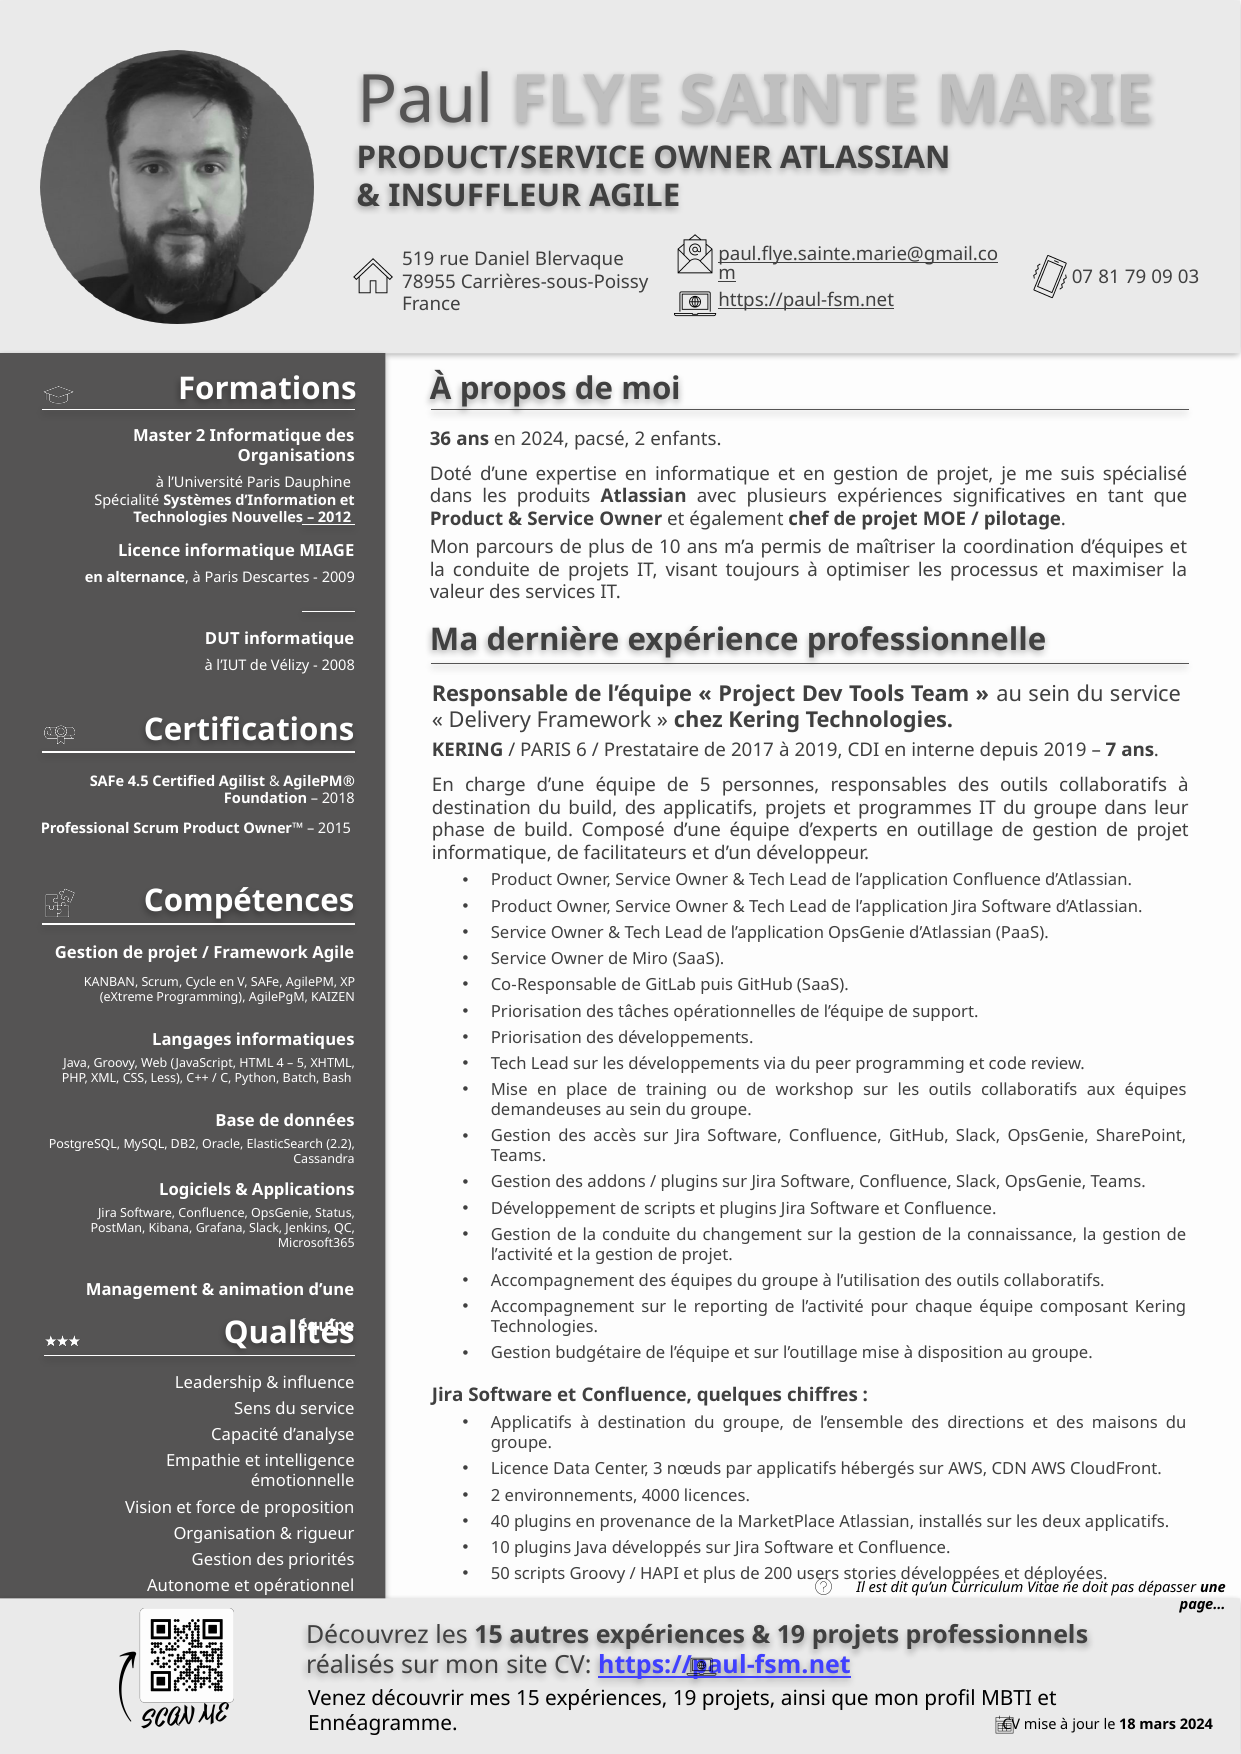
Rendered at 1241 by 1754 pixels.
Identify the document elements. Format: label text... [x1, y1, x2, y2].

text_box DUT informatique à l’IUT de Vélizy - 2008 [28, 627, 355, 674]
text_box Licence informatique MIAGE en alternance, à Paris Descartes - 2009 [20, 540, 355, 586]
text_box Ma dernière expérience professionnelle [429, 610, 1188, 664]
text_box SAFe 4.5 Certified Agilist & AgilePM® Foundation – 2018 Professional Scrum Product Owner™ – 2015 [28, 771, 355, 837]
text_box Master 2 Informatique des Organisations à l’Université Paris Dauphine Spécialité Systèmes d’Information et Technologies Nouvelles – 2012 [28, 424, 355, 526]
text_box 07 81 79 09 03 [1075, 257, 1217, 295]
text_box Découvrez les 15 autres expériences & 19 projets professionnels réalisés sur mon site CV: https://paul-fsm.net [305, 1611, 1162, 1677]
text_box 36 ans en 2024, pacsé, 2 enfants. Doté d’une expertise en informatique et en gestion de projet, je me suis spécialisé dans les produits Atlassian avec plusieurs expériences significatives en tant que Product & Service Owner et également chef de projet MOE / pilotage. Mon parcours de plus de 10 ans m’a permis de maîtriser la coordination d’équipes et la conduite de projets IT, visant toujours à optimiser les processus et maximiser la valeur des services IT. [429, 421, 1187, 610]
text_box Responsable de l’équipe « Project Dev Tools Team » au sein du service « Delivery Framework » chez Kering Technologies. KERING / PARIS 6 / Prestataire de 2017 à 2019, CDI en interne depuis 2019 – 7 ans. En charge d’une équipe de 5 personnes, responsables des outils collaboratifs à destination du build, des applicatifs, projets et programmes IT du groupe dans leur phase de build. Composé d’une équipe d’experts en outillage de gestion de projet informatique, de facilitateurs et d’un développeur. Product Owner, Service Owner & Tech Lead de l’application Confluence d’Atlassian. Product Owner, Service Owner & Tech Lead de l’application Jira Software d’Atlassian. Service Owner & Tech Lead de l’application OpsGenie d’Atlassian (PaaS). Service Owner de Miro (SaaS). Co-Responsable de GitLab puis GitHub (SaaS). Priorisation des tâches opérationnelles de l’équipe de support. Priorisation des développements. Tech Lead sur les développements via du peer programming et code review. Mise en place de training ou de workshop sur les outils collaboratifs aux équipes demandeuses au sein du groupe. Gestion des accès sur Jira Software, Confluence, GitHub, Slack, OpsGenie, SharePoint, Teams. Gestion des addons / plugins sur Jira Software, Confluence, Slack, OpsGenie, Teams. Développement de scripts et plugins Jira Software et Confluence. Gestion de la conduite du changement sur la gestion de la connaissance, la gestion de l’activité et la gestion de projet. Accompagnement des équipes du groupe à l’utilisation des outils collaboratifs. Accompagnement sur le reporting de l’activité pour chaque équipe composant Kering Technologies. Gestion budgétaire de l’équipe et sur l’outillage mise à disposition au groupe. Jira Software et Confluence, quelques chiffres : Applicatifs à destination du groupe, de l’ensemble des directions et des maisons du groupe. Licence Data Center, 3 nœuds par applicatifs hébergés sur AWS, CDN AWS CloudFront. 2 environnements, 4000 licences. 40 plugins en provenance de la MarketPlace Atlassian, installés sur les deux applicatifs. 10 plugins Java développés sur Jira Software et Confluence. 50 scripts Groovy / HAPI et plus de 200 users stories développées et déployées. [431, 679, 1188, 1583]
text_box Certifications [68, 701, 356, 751]
text_box https://paul-fsm.net [719, 280, 1014, 321]
text_box À propos de moi [429, 360, 1188, 412]
text_box Gestion de projet / Framework Agile KANBAN, Scrum, Cycle en V, SAFe, AgilePM, XP (eXtreme Programming), AgilePgM, KAIZEN Langages informatiques Java, Groovy, Web (JavaScript, HTML 4 – 5, XHTML, PHP, XML, CSS, Less), C++ / C, Python, Batch, Bash Base de données PostgreSQL, MySQL, DB2, Oracle, ElasticSearch (2.2), Cassandra Logiciels & Applications Jira Software, Confluence, OpsGenie, Status, PostMan, Kibana, Grafana, Slack, Jenkins, QC, Microsoft365 Management & animation d’une équipe [41, 941, 355, 1335]
text_box Il est dit qu’un Curriculum Vitae ne doit pas dépasser une page… [819, 1570, 1241, 1620]
picture [673, 232, 717, 277]
text_box 519 rue Daniel Blervaque 78955 Carrières-sous-Poissy France [402, 239, 669, 322]
text_box Paul FLYE SAINTE MARIE [357, 49, 1188, 134]
text_box Venez découvrir mes 15 expériences, 19 projets, ainsi que mon profil MBTI et Ennéagramme. [293, 1677, 1200, 1742]
picture [44, 1322, 81, 1359]
text_box Leadership & influence Sens du service Capacité d’analyse Empathie et intelligence émotionnelle Vision et force de proposition Organisation & rigueur Gestion des priorités Autonome et opérationnel [67, 1371, 355, 1595]
picture [41, 717, 78, 754]
picture [991, 1711, 1017, 1737]
text_box [0, 1598, 1241, 1754]
text_box PRODUCT/SERVICE OWNER ATLASSIAN & INSUFFLEUR AGILE [356, 134, 1187, 221]
picture [41, 884, 80, 923]
text_box paul.flye.sainte.marie@gmail.com [719, 234, 1014, 275]
picture [813, 1576, 834, 1597]
text_box Formations [70, 360, 358, 415]
text_box CV mise à jour le 18 mars 2024 [1200, 1707, 1232, 1741]
picture [1027, 254, 1073, 299]
picture [40, 377, 77, 413]
text_box [0, 352, 386, 1596]
picture [686, 1651, 717, 1682]
picture [350, 252, 396, 299]
picture [40, 50, 314, 324]
picture [673, 281, 717, 326]
text_box Qualités [85, 1303, 356, 1355]
text_box Compétences [68, 872, 356, 923]
text_box [0, 0, 1241, 354]
picture [119, 1608, 235, 1741]
